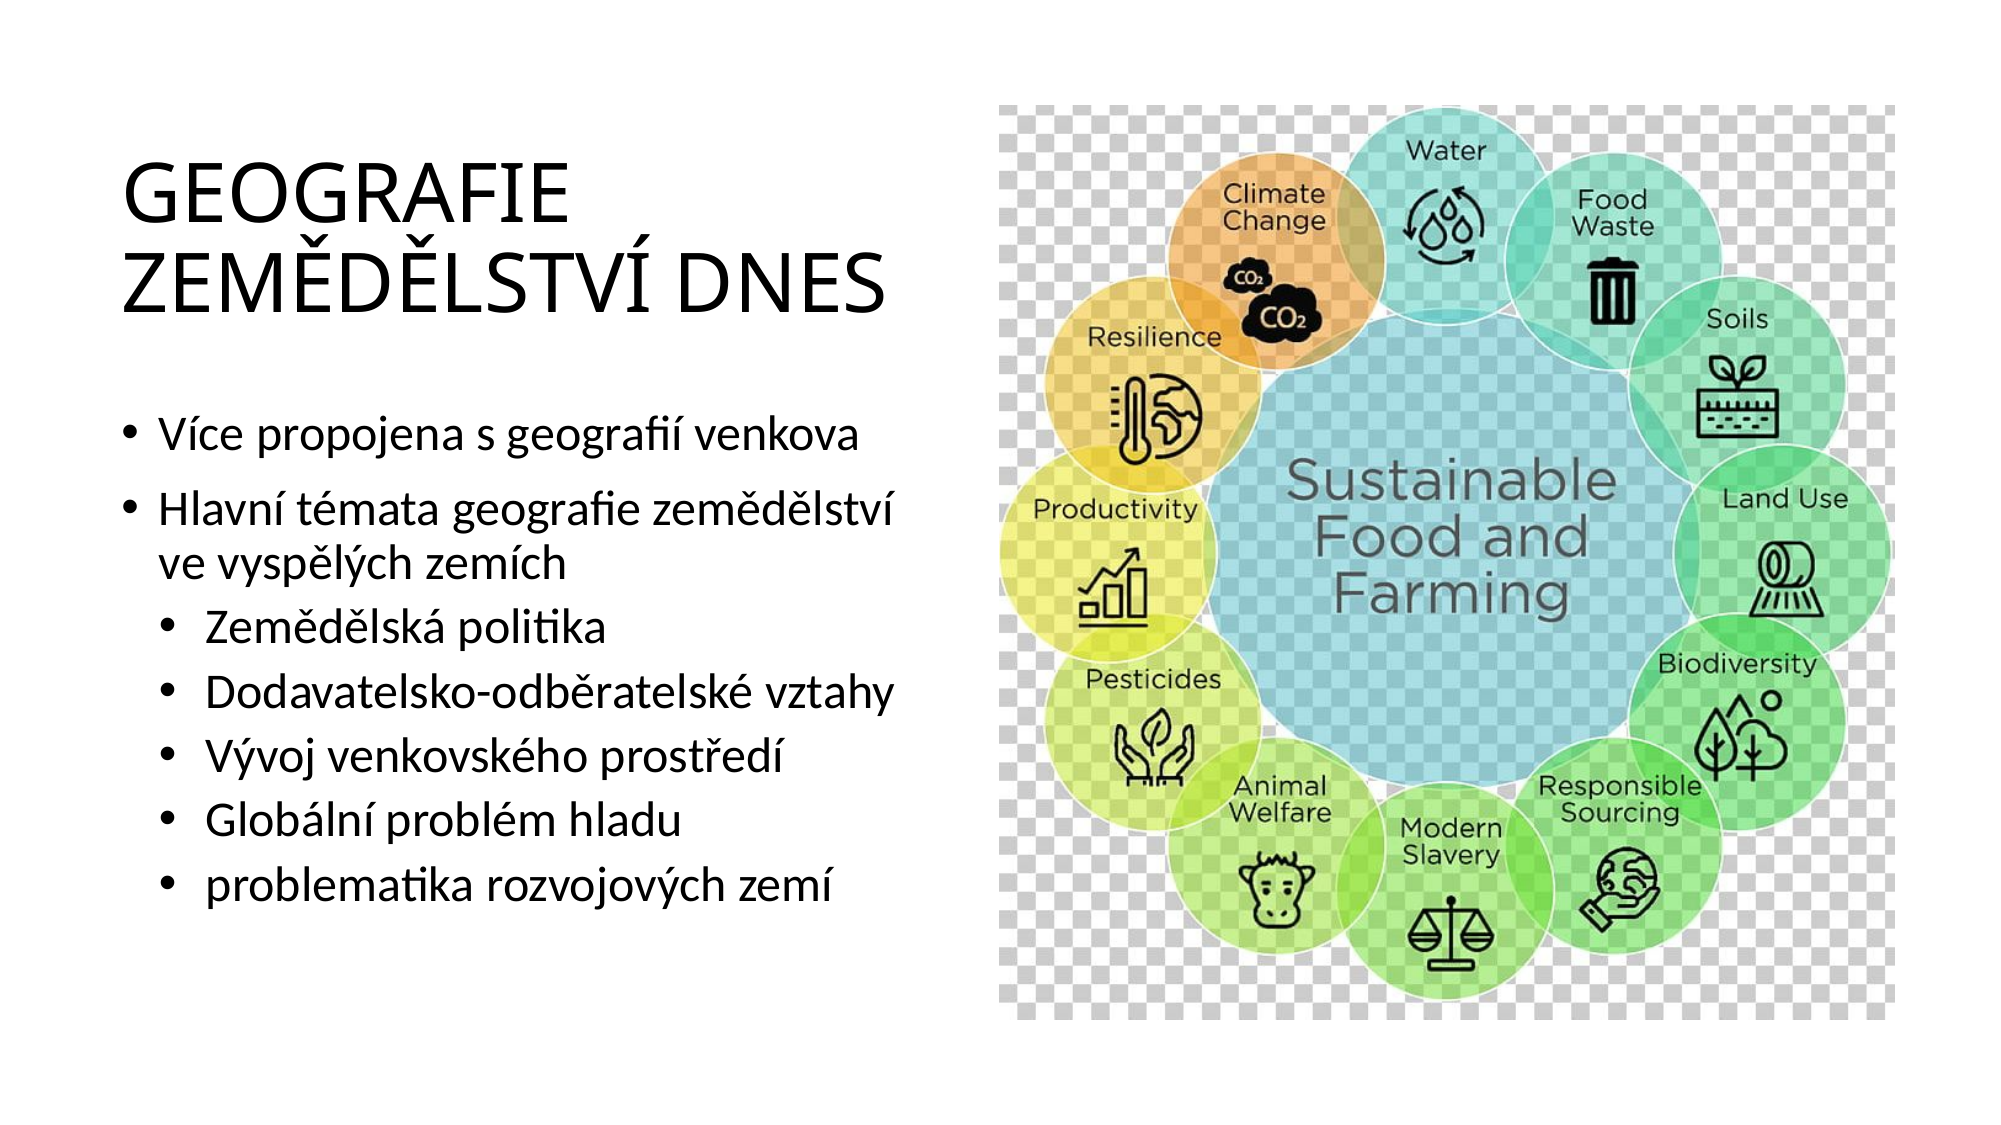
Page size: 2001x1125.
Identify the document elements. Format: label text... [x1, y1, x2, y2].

picture [999, 104, 1895, 1020]
list Více propojena s geografií venkova Hlavní témata geografie zemědělství ve vyspělých zemích Zemědělská politika Dodavatelsko-odběratelské vztahy Vývoj venkovského prostředí Globální problém hladu problematika rozvojových zemí [106, 399, 948, 1021]
title GEOGRAFIE ZEMĚDĚLSTVÍ DNES [106, 103, 948, 379]
